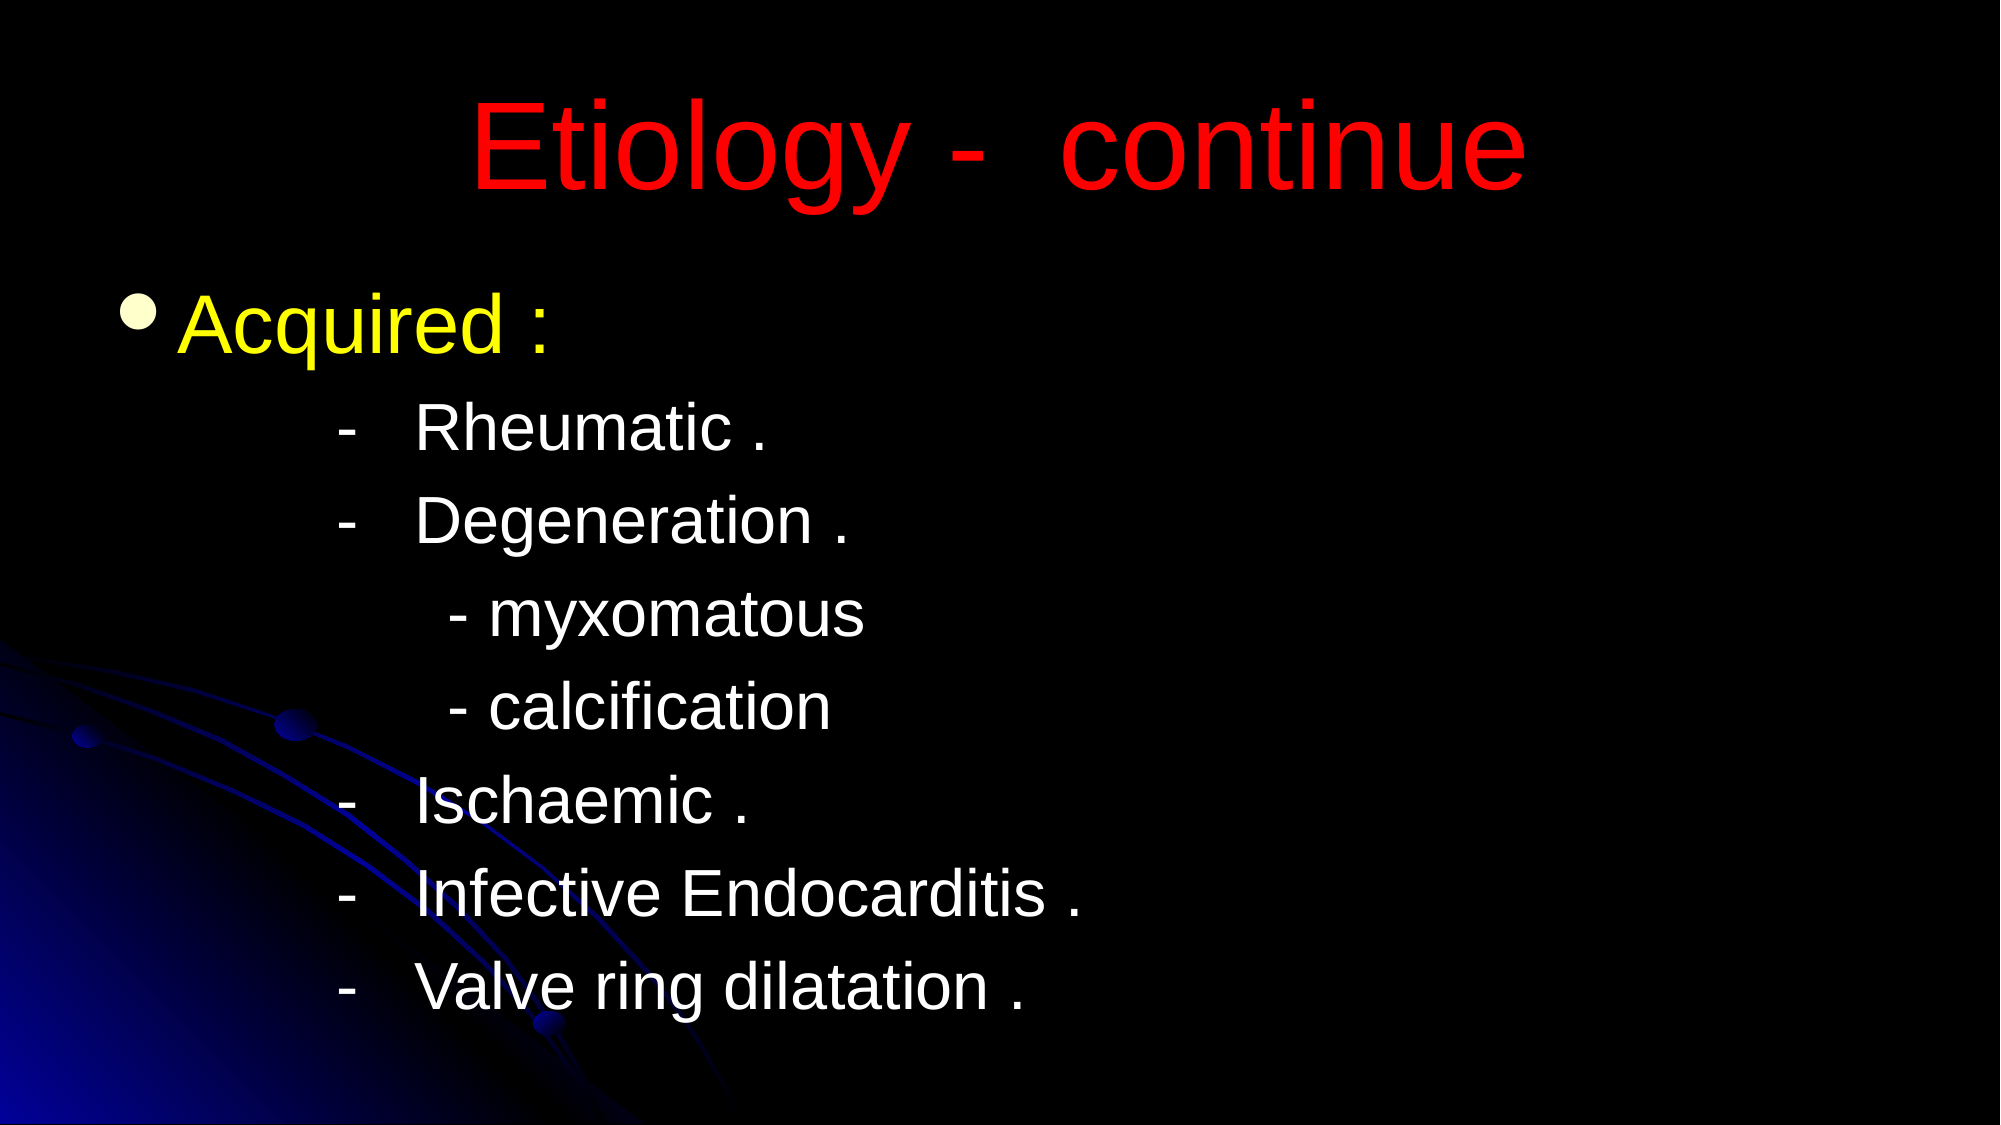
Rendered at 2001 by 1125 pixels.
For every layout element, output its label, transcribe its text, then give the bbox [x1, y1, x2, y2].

title Etiology - continue [99, 45, 1901, 233]
list Acquired : - Rheumatic . - Degeneration . - myxomatous - calcification - Ischaemic . - Infective Endocarditis . - Valve ring dilatation . [99, 262, 1901, 1006]
